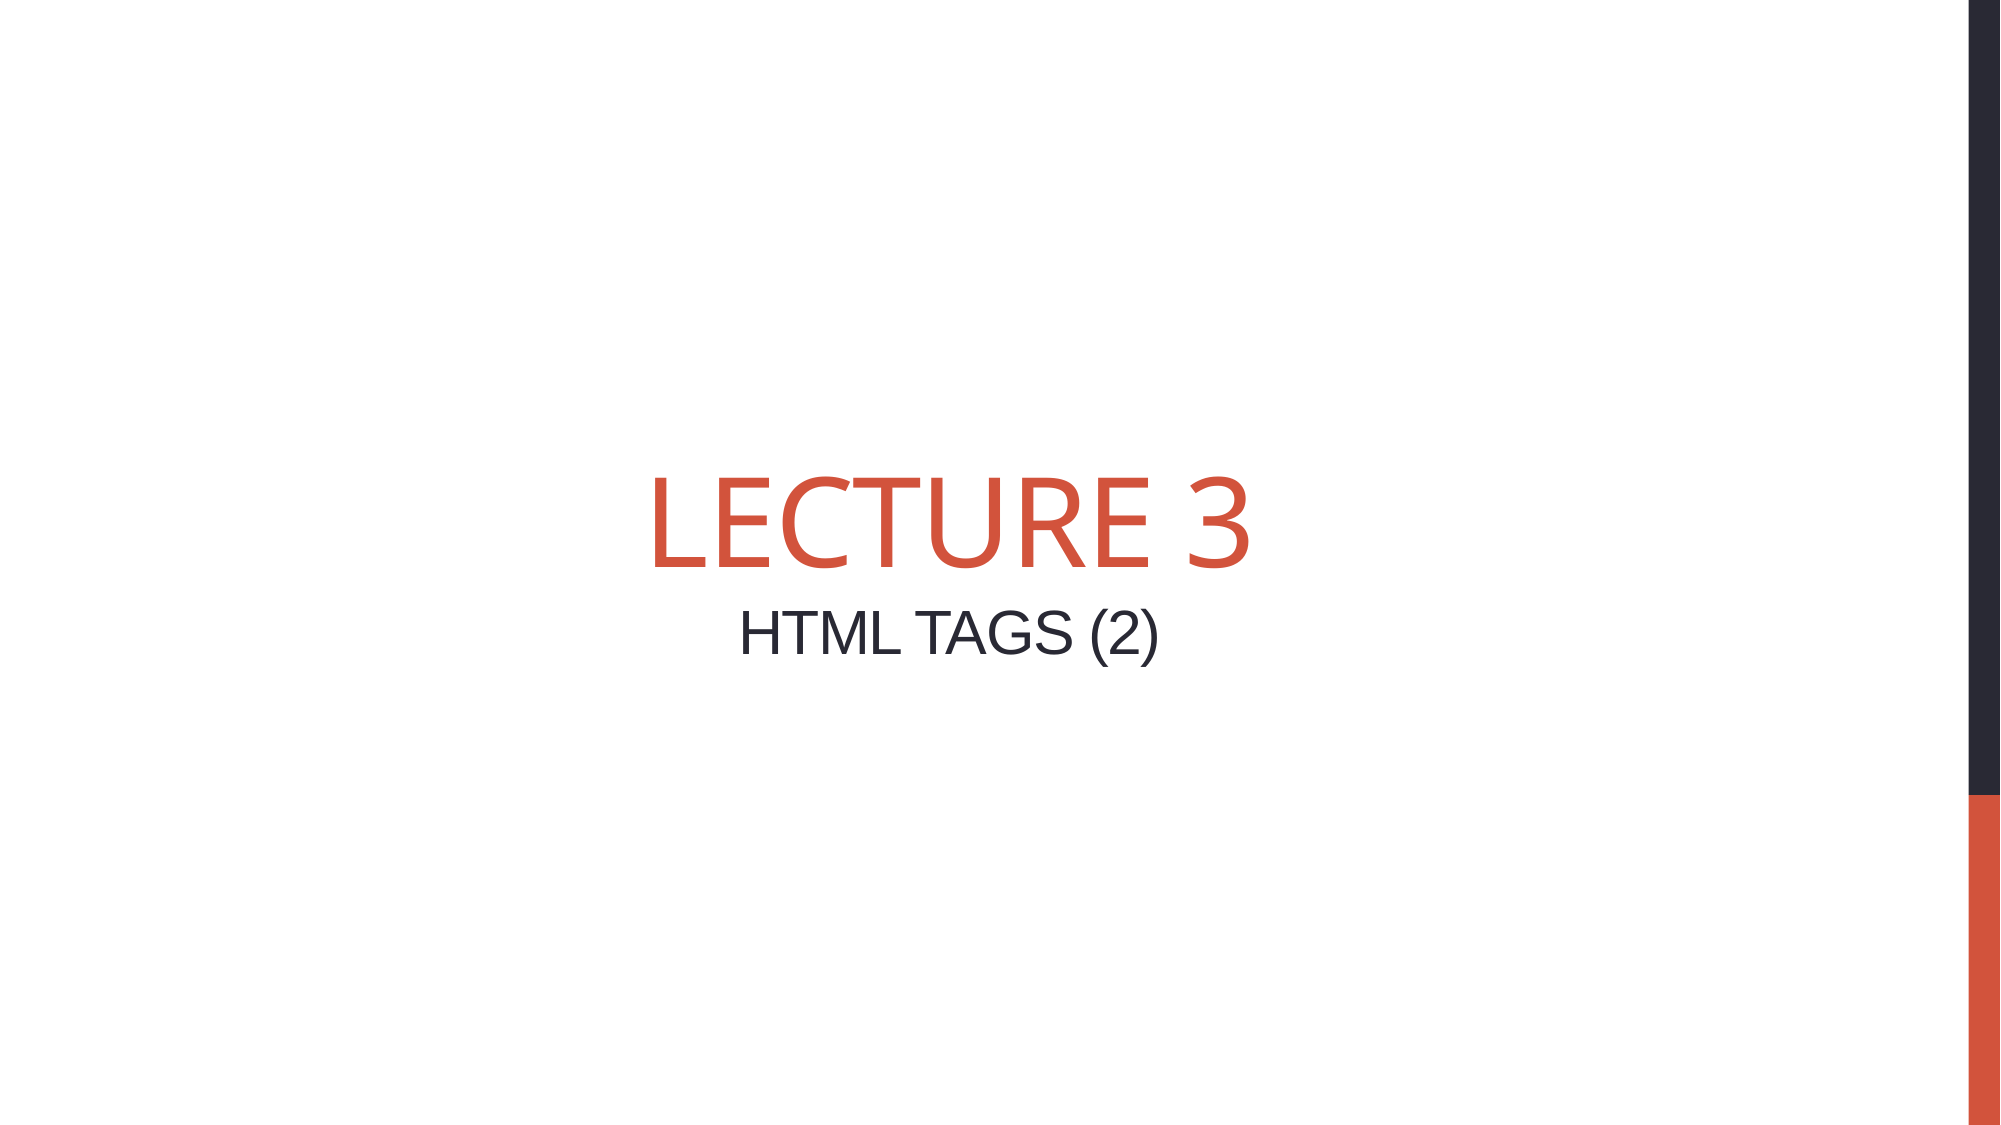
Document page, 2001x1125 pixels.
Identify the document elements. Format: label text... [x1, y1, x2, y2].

title Lecture 3 HTML Tags (2) [99, 37, 1800, 1072]
